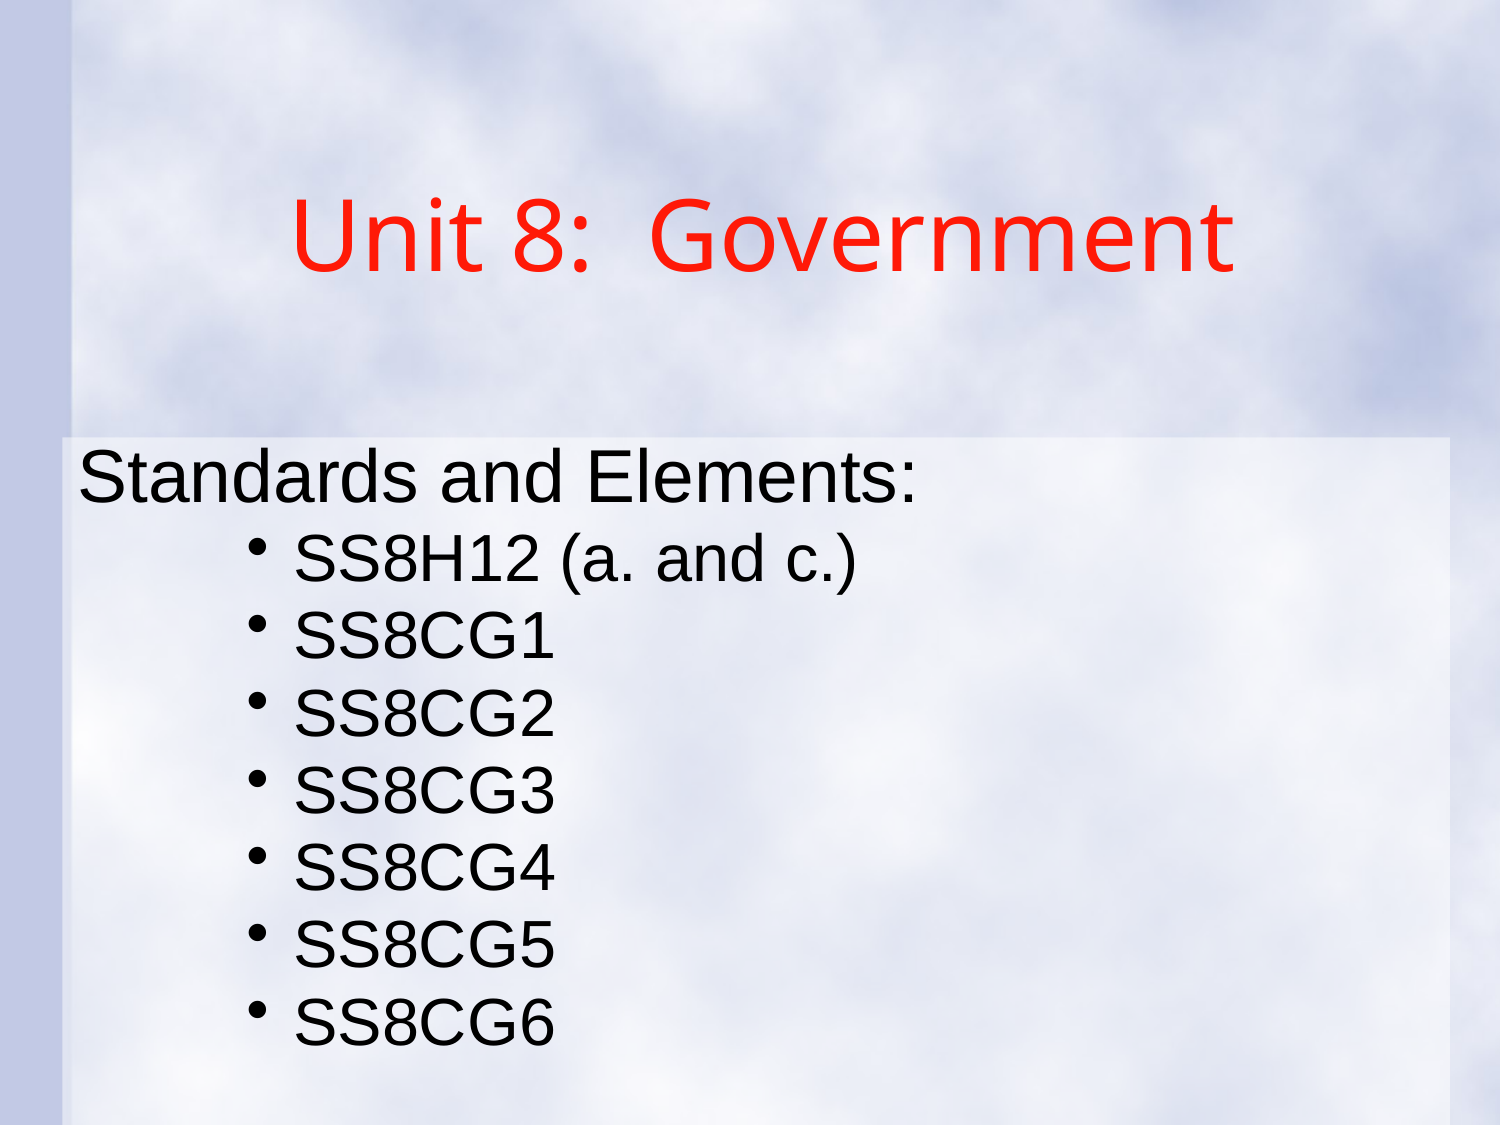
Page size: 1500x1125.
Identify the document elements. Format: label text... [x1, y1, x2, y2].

list Standards and Elements: SS8H12 (a. and c.) SS8CG1 SS8CG2 SS8CG3 SS8CG4 SS8CG5 SS8CG6 [62, 437, 1451, 1125]
picture [0, 0, 1500, 1125]
title Unit 8: Government [124, 137, 1401, 326]
